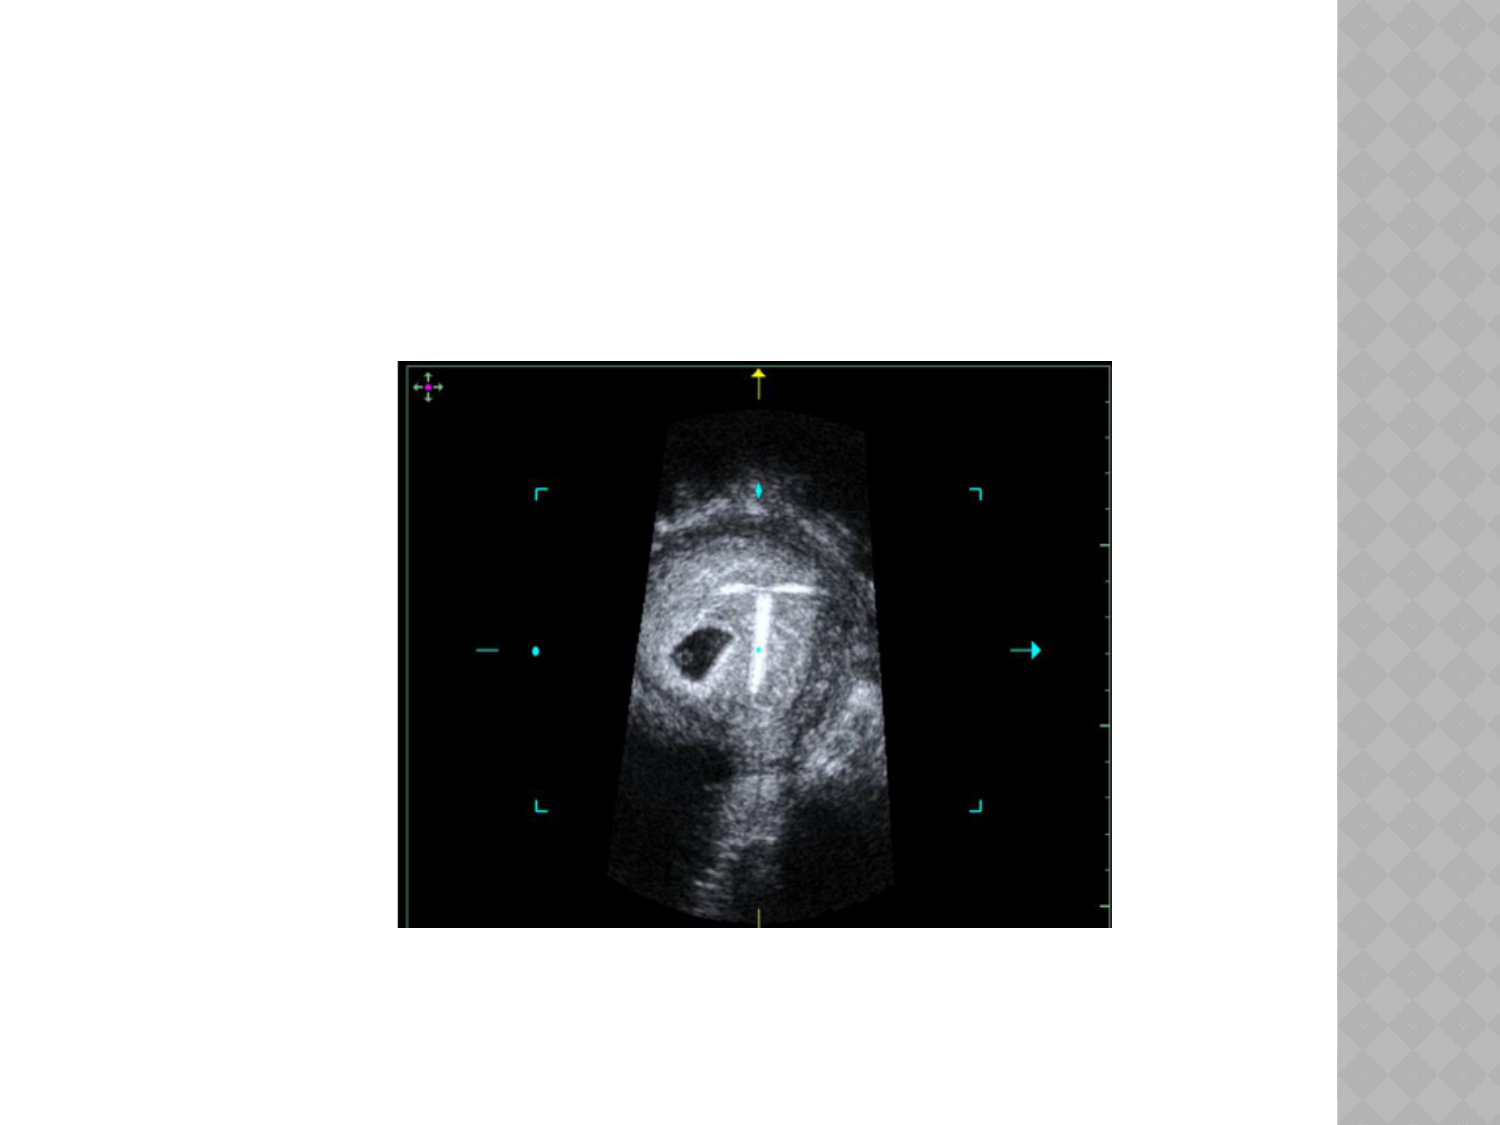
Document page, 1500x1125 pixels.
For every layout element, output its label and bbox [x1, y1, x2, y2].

picture [395, 361, 1112, 928]
